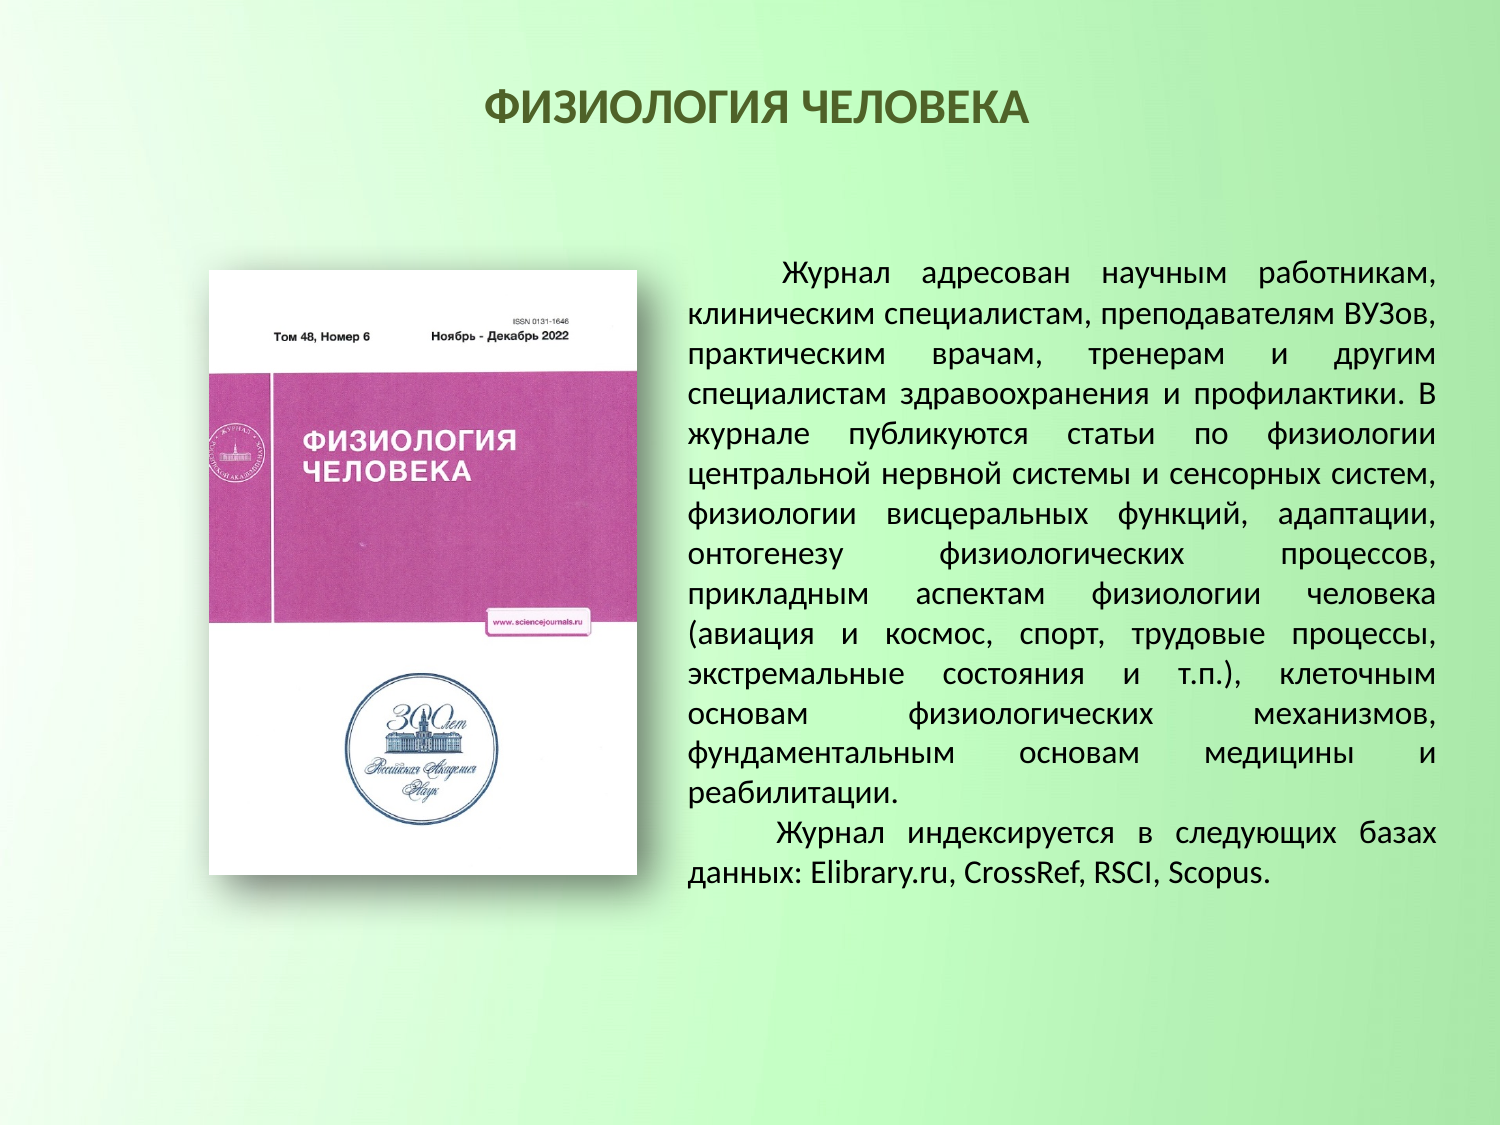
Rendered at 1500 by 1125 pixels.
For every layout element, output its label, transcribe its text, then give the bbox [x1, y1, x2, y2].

text_box Журнал адресован научным работникам, клиническим специалистам, преподавателям ВУЗов, практическим врачам, тренерам и другим специалистам здравоохранения и профилактики. В журнале публикуются статьи по физиологии центральной нервной системы и сенсорных систем, физиологии висцеральных функций, адаптации, онтогенезу физиологических процессов, прикладным аспектам физиологии человека (авиация и космос, спорт, трудовые процессы, экстремальные состояния и т.п.), клеточным основам физиологических механизмов, фундаментальным основам медицины и реабилитации. Журнал индексируется в следующих базах данных: Elibrary.ru, CrossRef, RSCI, Scopus. [672, 239, 1453, 898]
text_box ФИЗИОЛОГИЯ ЧЕЛОВЕКА [469, 66, 1057, 142]
picture [0, 0, 1500, 1125]
